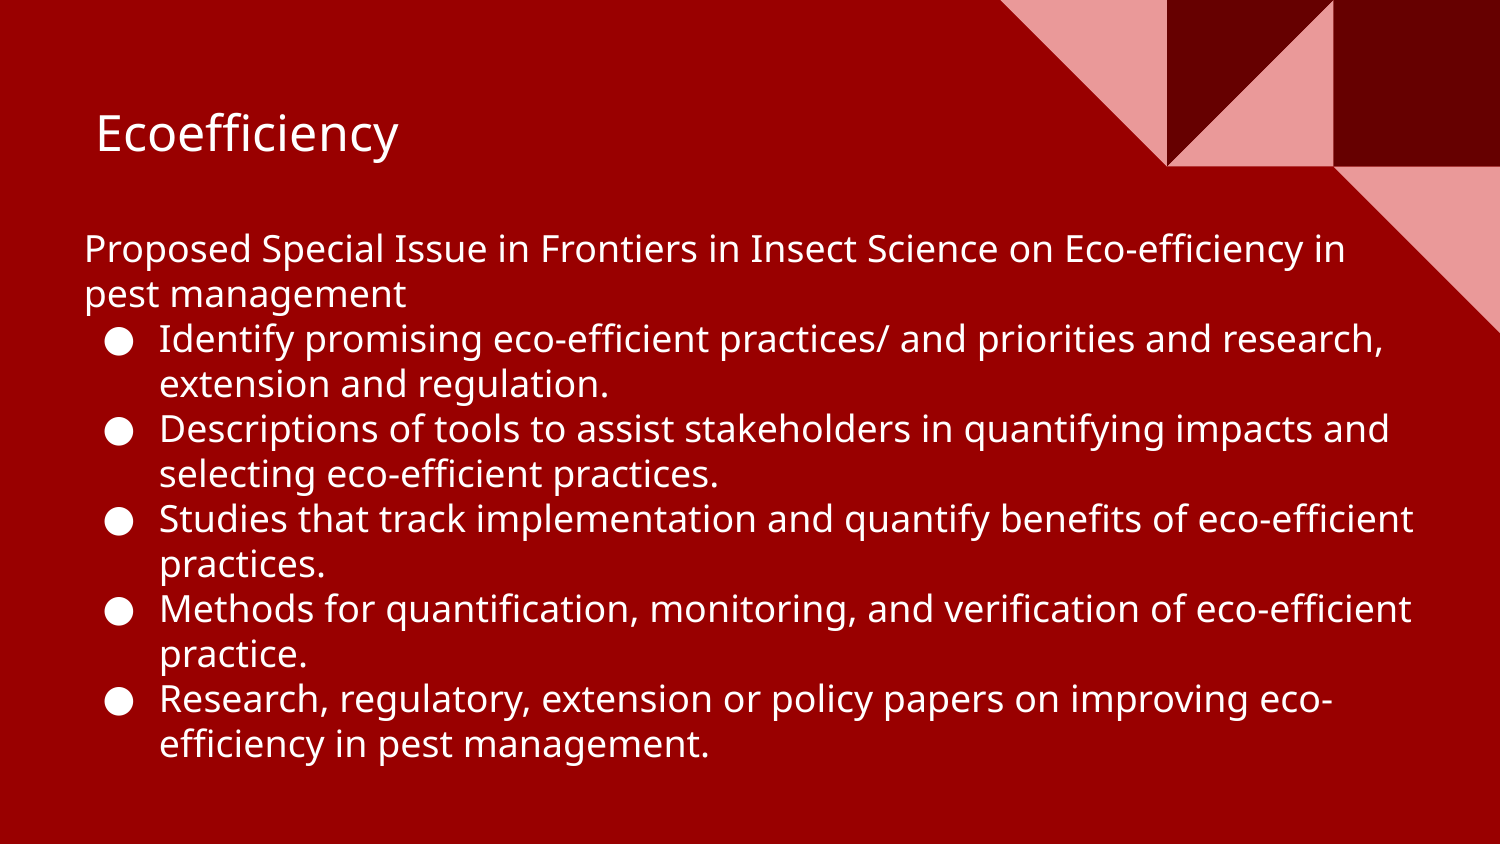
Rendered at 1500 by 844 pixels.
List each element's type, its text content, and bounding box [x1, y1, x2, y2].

text_box Proposed Special Issue in Frontiers in Insect Science on Eco-efficiency in pest management Identify promising eco-efficient practices/ and priorities and research, extension and regulation. Descriptions of tools to assist stakeholders in quantifying impacts and selecting eco-efficient practices. Studies that track implementation and quantify benefits of eco-efficient practices. Methods for quantification, monitoring, and verification of eco-efficient practice. Research, regulatory, extension or policy papers on improving eco-efficiency in pest management. [68, 209, 1434, 780]
title Ecoefficiency [80, 86, 1003, 177]
